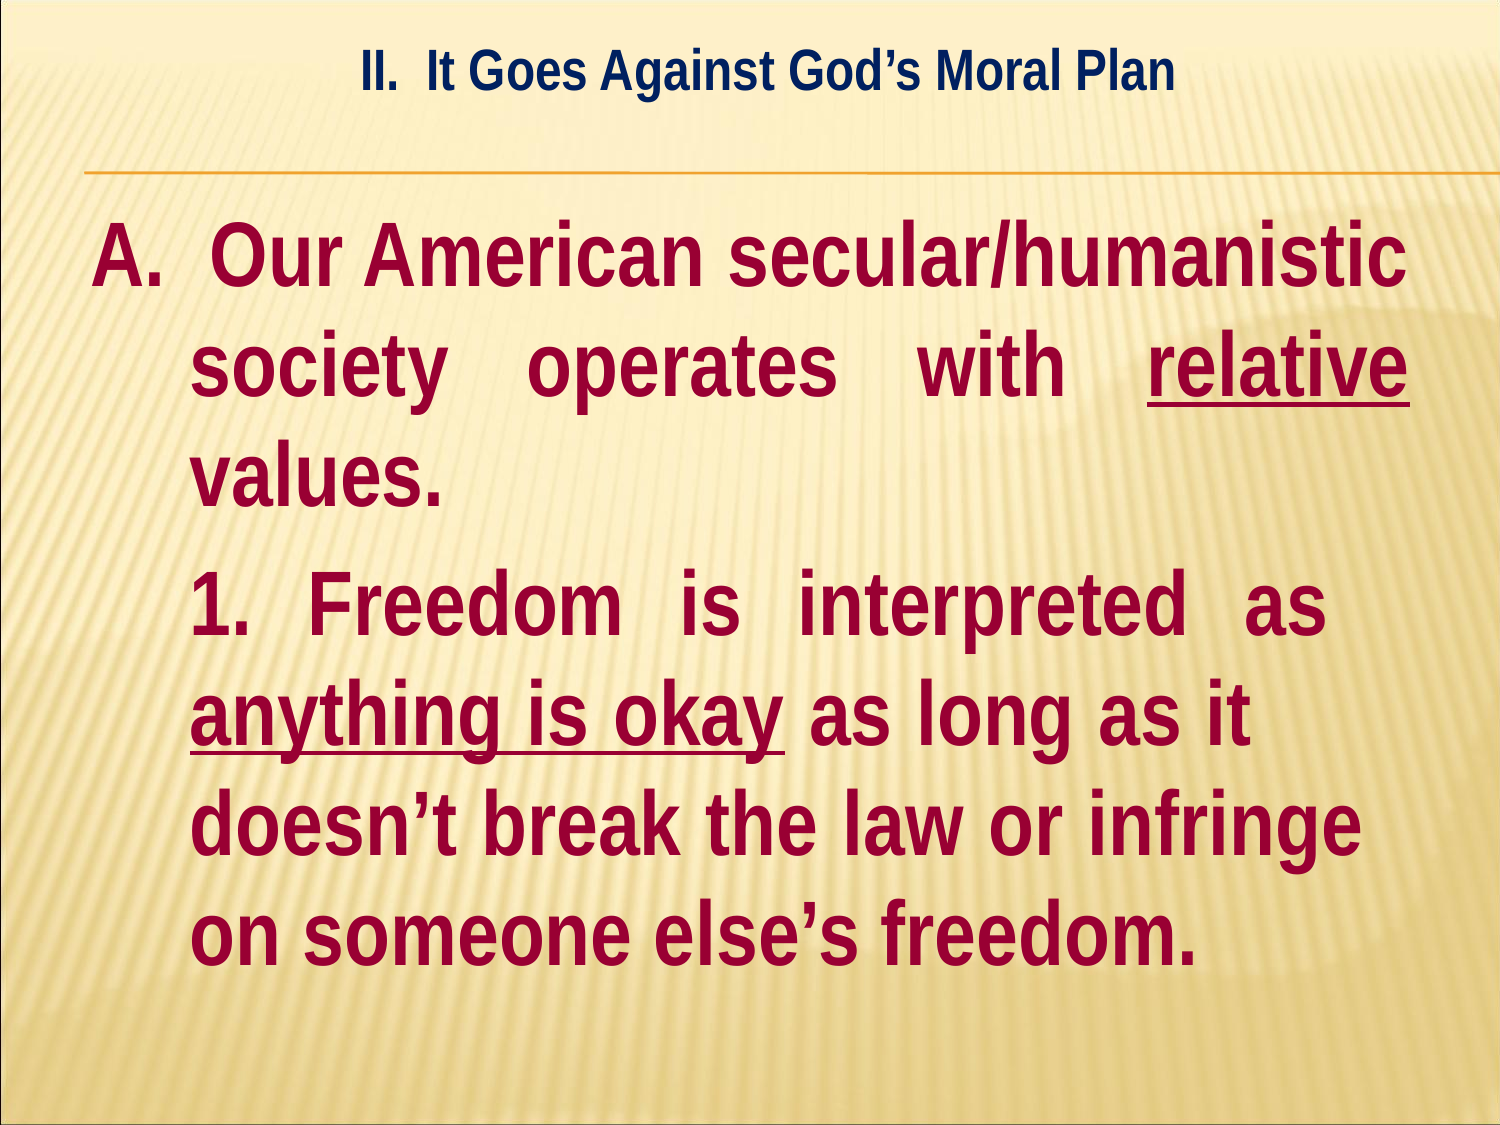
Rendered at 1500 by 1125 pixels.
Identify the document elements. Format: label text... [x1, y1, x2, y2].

picture [0, 0, 1500, 1125]
text_box II. It Goes Against God’s Moral Plan [124, 24, 1413, 110]
list A. Our American secular/humanistic society operates with relative values. 1. Freedom is interpreted as anything is okay as long as it doesn’t break the law or infringe on someone else’s freedom. [75, 187, 1425, 1075]
